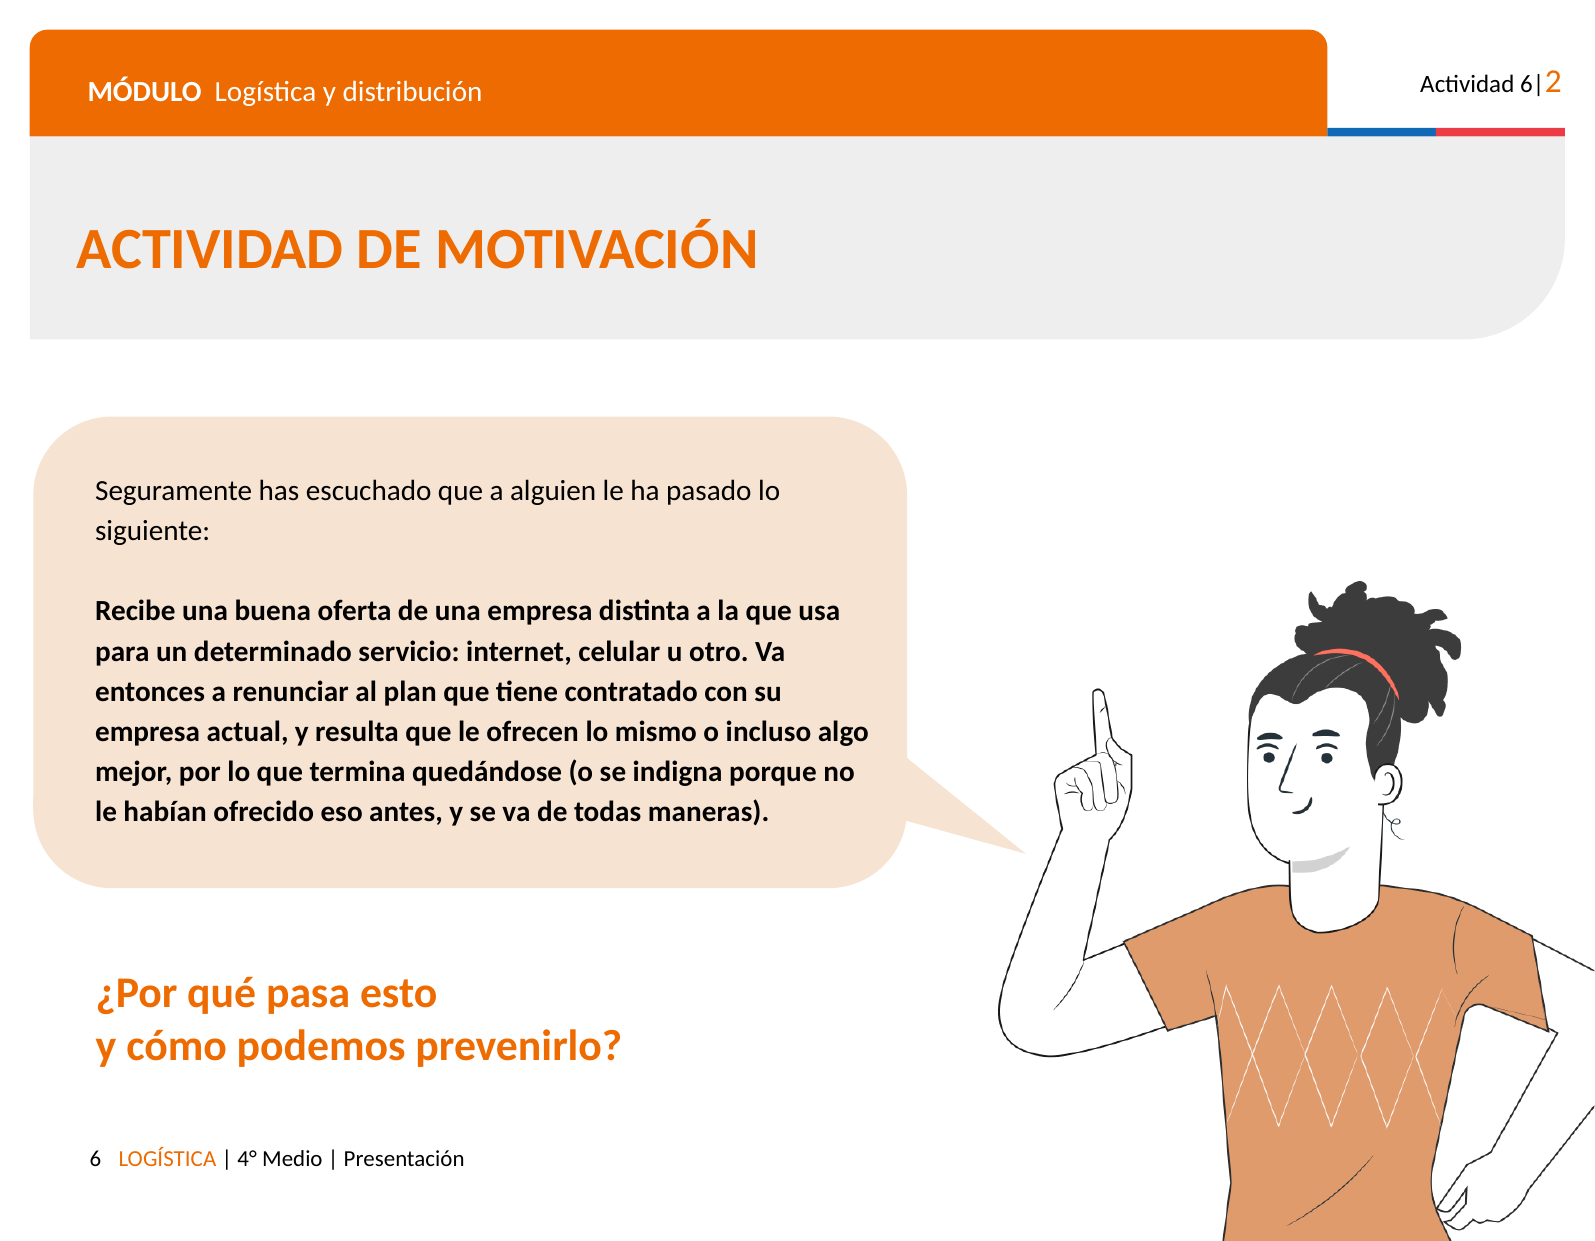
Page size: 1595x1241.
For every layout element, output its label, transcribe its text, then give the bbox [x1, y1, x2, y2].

text_box ACTIVIDAD DE MOTIVACIÓN [61, 225, 1530, 278]
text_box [33, 416, 1037, 889]
text_box ¿Por qué pasa esto y cómo podemos prevenirlo? [80, 990, 901, 1043]
picture [998, 581, 1595, 1241]
